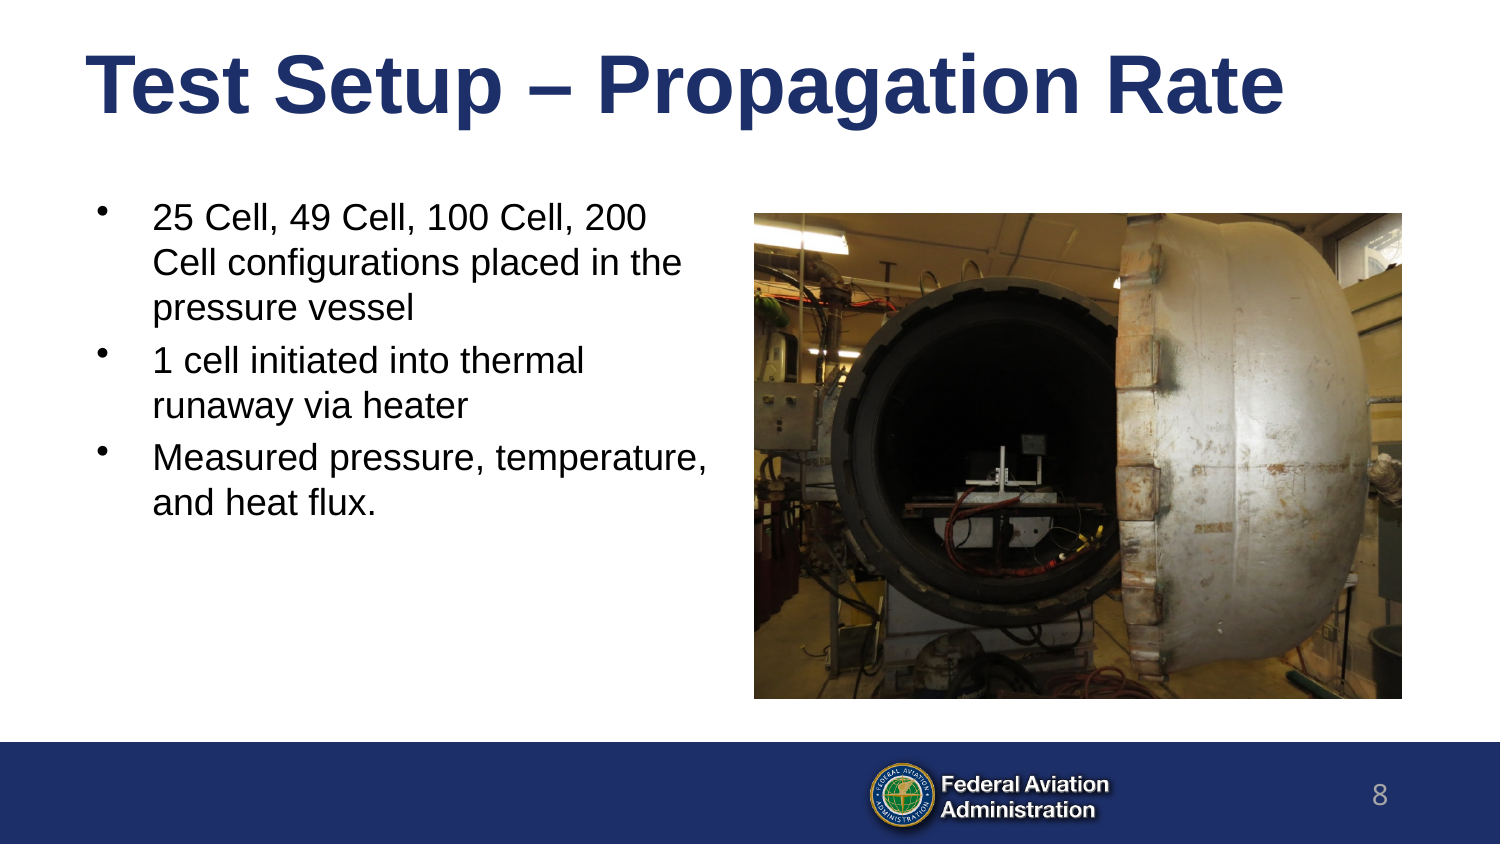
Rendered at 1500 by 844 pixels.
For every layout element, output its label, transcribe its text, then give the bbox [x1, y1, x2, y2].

slide_number 8 [1143, 768, 1404, 826]
title Test Setup – Propagation Rate [70, 42, 1461, 118]
list 25 Cell, 49 Cell, 100 Cell, 200 Cell configurations placed in the pressure vessel 1 cell initiated into thermal runaway via heater Measured pressure, temperature, and heat flux. [81, 185, 729, 726]
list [753, 212, 1402, 699]
picture [859, 752, 1120, 844]
